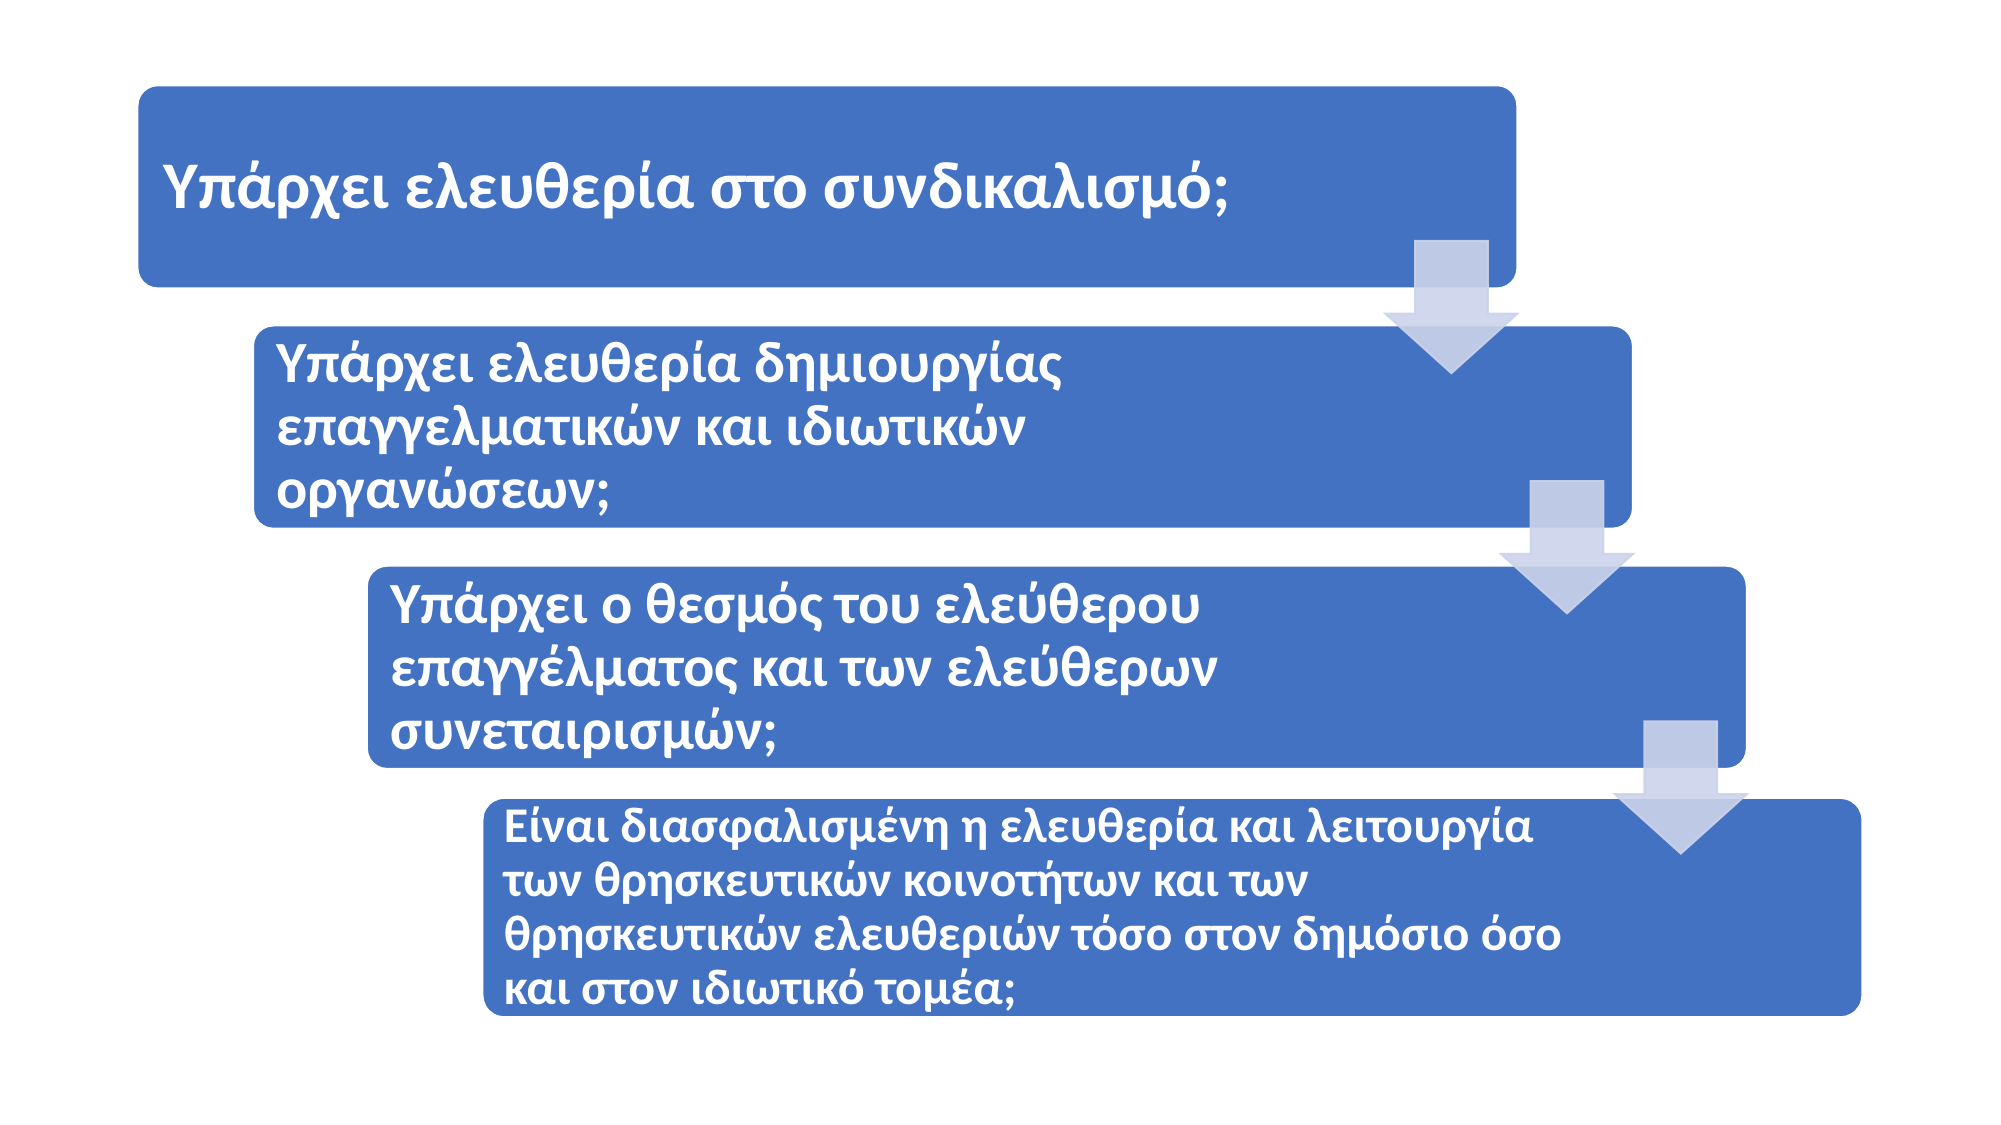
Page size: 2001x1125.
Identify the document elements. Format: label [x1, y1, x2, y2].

text_box [137, 84, 1863, 1018]
